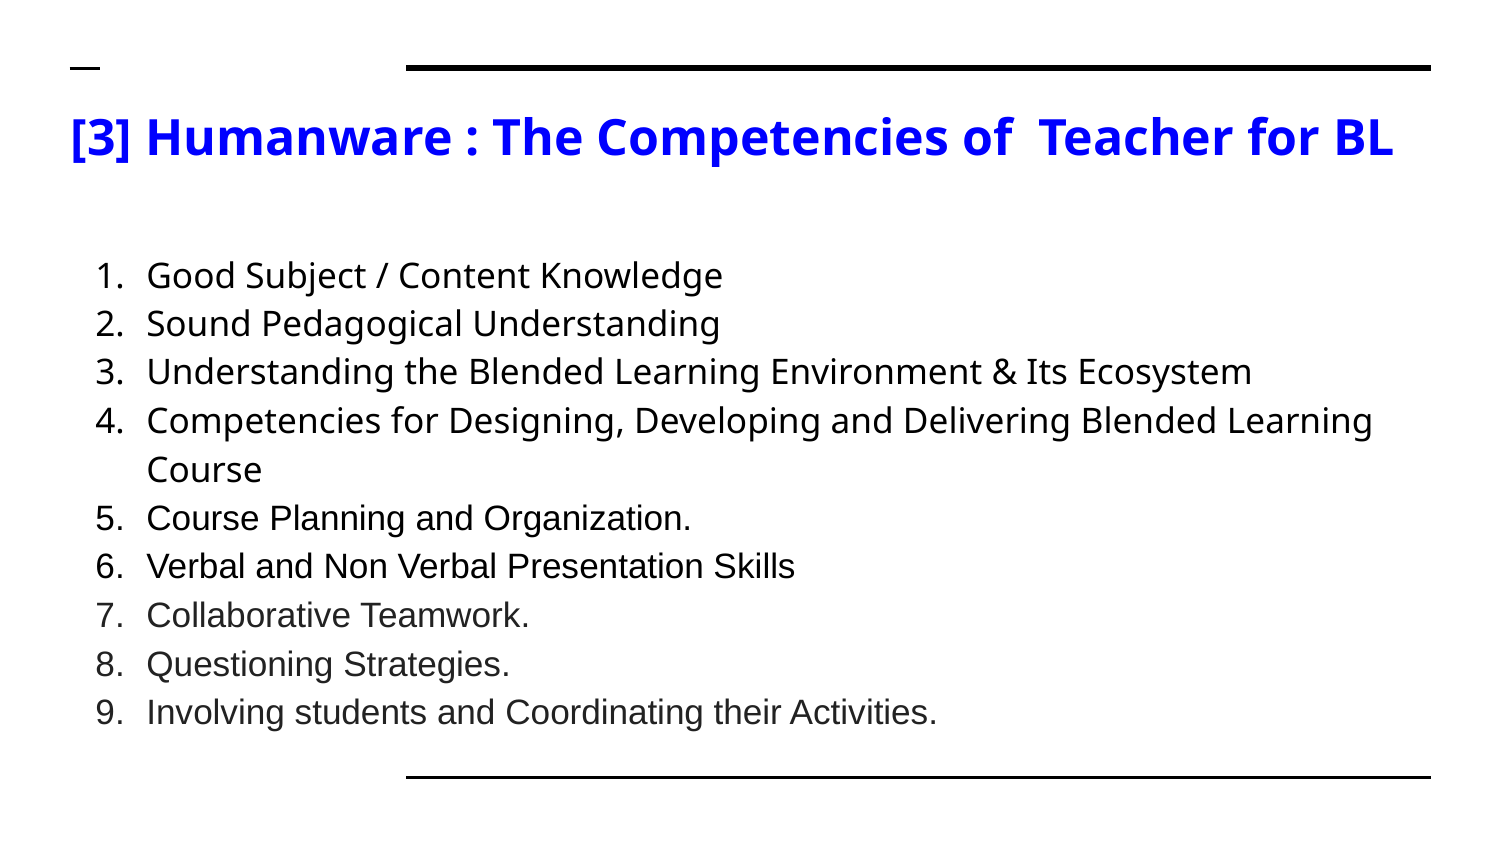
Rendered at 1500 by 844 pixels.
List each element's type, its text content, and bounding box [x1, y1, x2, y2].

title [3] Humanware : The Competencies of Teacher for BL [55, 90, 1485, 195]
title [59, 195, 1409, 834]
list Good Subject / Content Knowledge Sound Pedagogical Understanding Understanding the Blended Learning Environment & Its Ecosystem Competencies for Designing, Developing and Delivering Blended Learning Course Course Planning and Organization. Verbal and Non Verbal Presentation Skills Collaborative Teamwork. Questioning Strategies. Involving students and Coordinating their Activities. [64, 231, 1436, 747]
